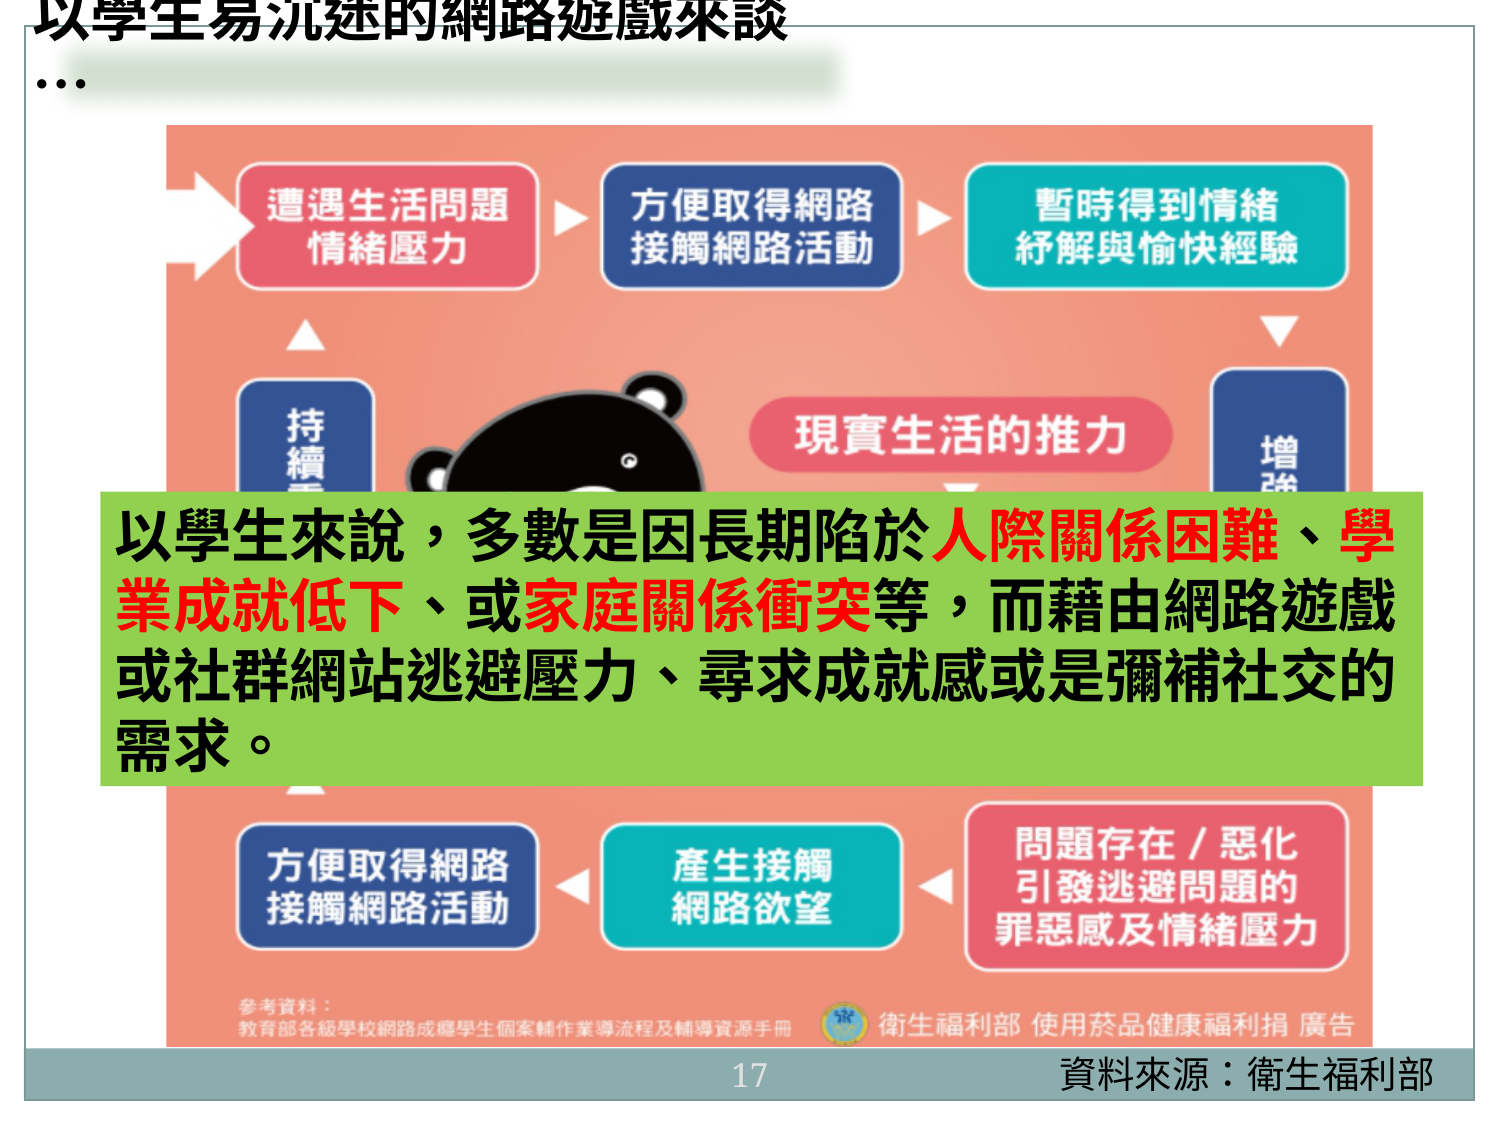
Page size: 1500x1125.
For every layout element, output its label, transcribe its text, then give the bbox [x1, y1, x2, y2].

picture [166, 125, 1373, 1047]
text_box 資料來源：衛生福利部 [1045, 1043, 1459, 1104]
slide_number 17 [699, 1057, 800, 1110]
text_box 以學生來說，多數是因長期陷於人際關係困難、學業成就低下、或家庭關係衝突等，而藉由網路遊戲或社群網站逃避壓力、尋求成就感或是彌補社交的需求。 [100, 491, 159, 787]
text_box 以學生來說，多數是因長期陷於人際關係困難、學業成就低下、或家庭關係衝突等，而藉由網路遊戲或社群網站逃避壓力、尋求成就感或是彌補社交的需求。 [1380, 491, 1424, 787]
title 以學生易沉迷的網路遊戲來談… [17, 30, 857, 126]
